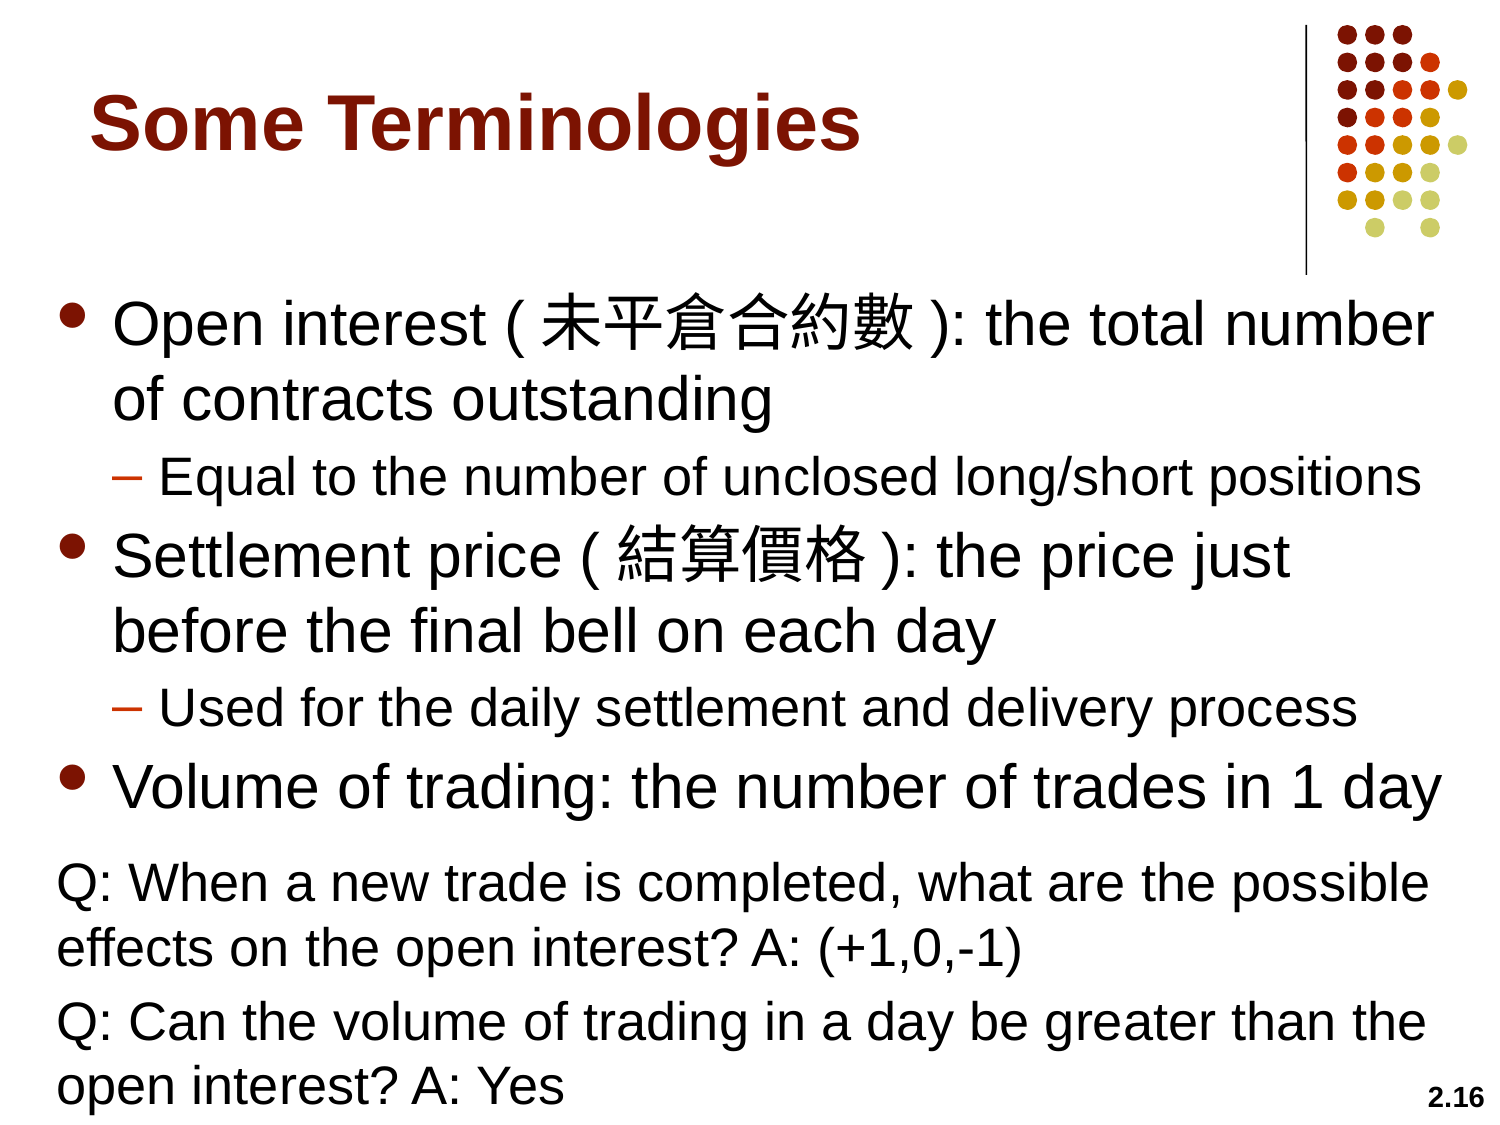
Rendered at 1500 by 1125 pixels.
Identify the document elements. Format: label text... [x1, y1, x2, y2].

slide_number 2.16 [1149, 1070, 1500, 1125]
list Open interest (未平倉合約數): the total number of contracts outstanding Equal to the number of unclosed long/short positions Settlement price (結算價格): the price just before the final bell on each day Used for the daily settlement and delivery process Volume of trading: the number of trades in 1 day Q: When a new trade is completed, what are the possible effects on the open interest? A: (+1,0,-1) Q: Can the volume of trading in a day be greater than the open interest? A: Yes [41, 275, 1471, 1100]
title Some Terminologies [75, 42, 1306, 196]
text_box [112, 1024, 425, 1100]
text_box [512, 1024, 988, 1100]
